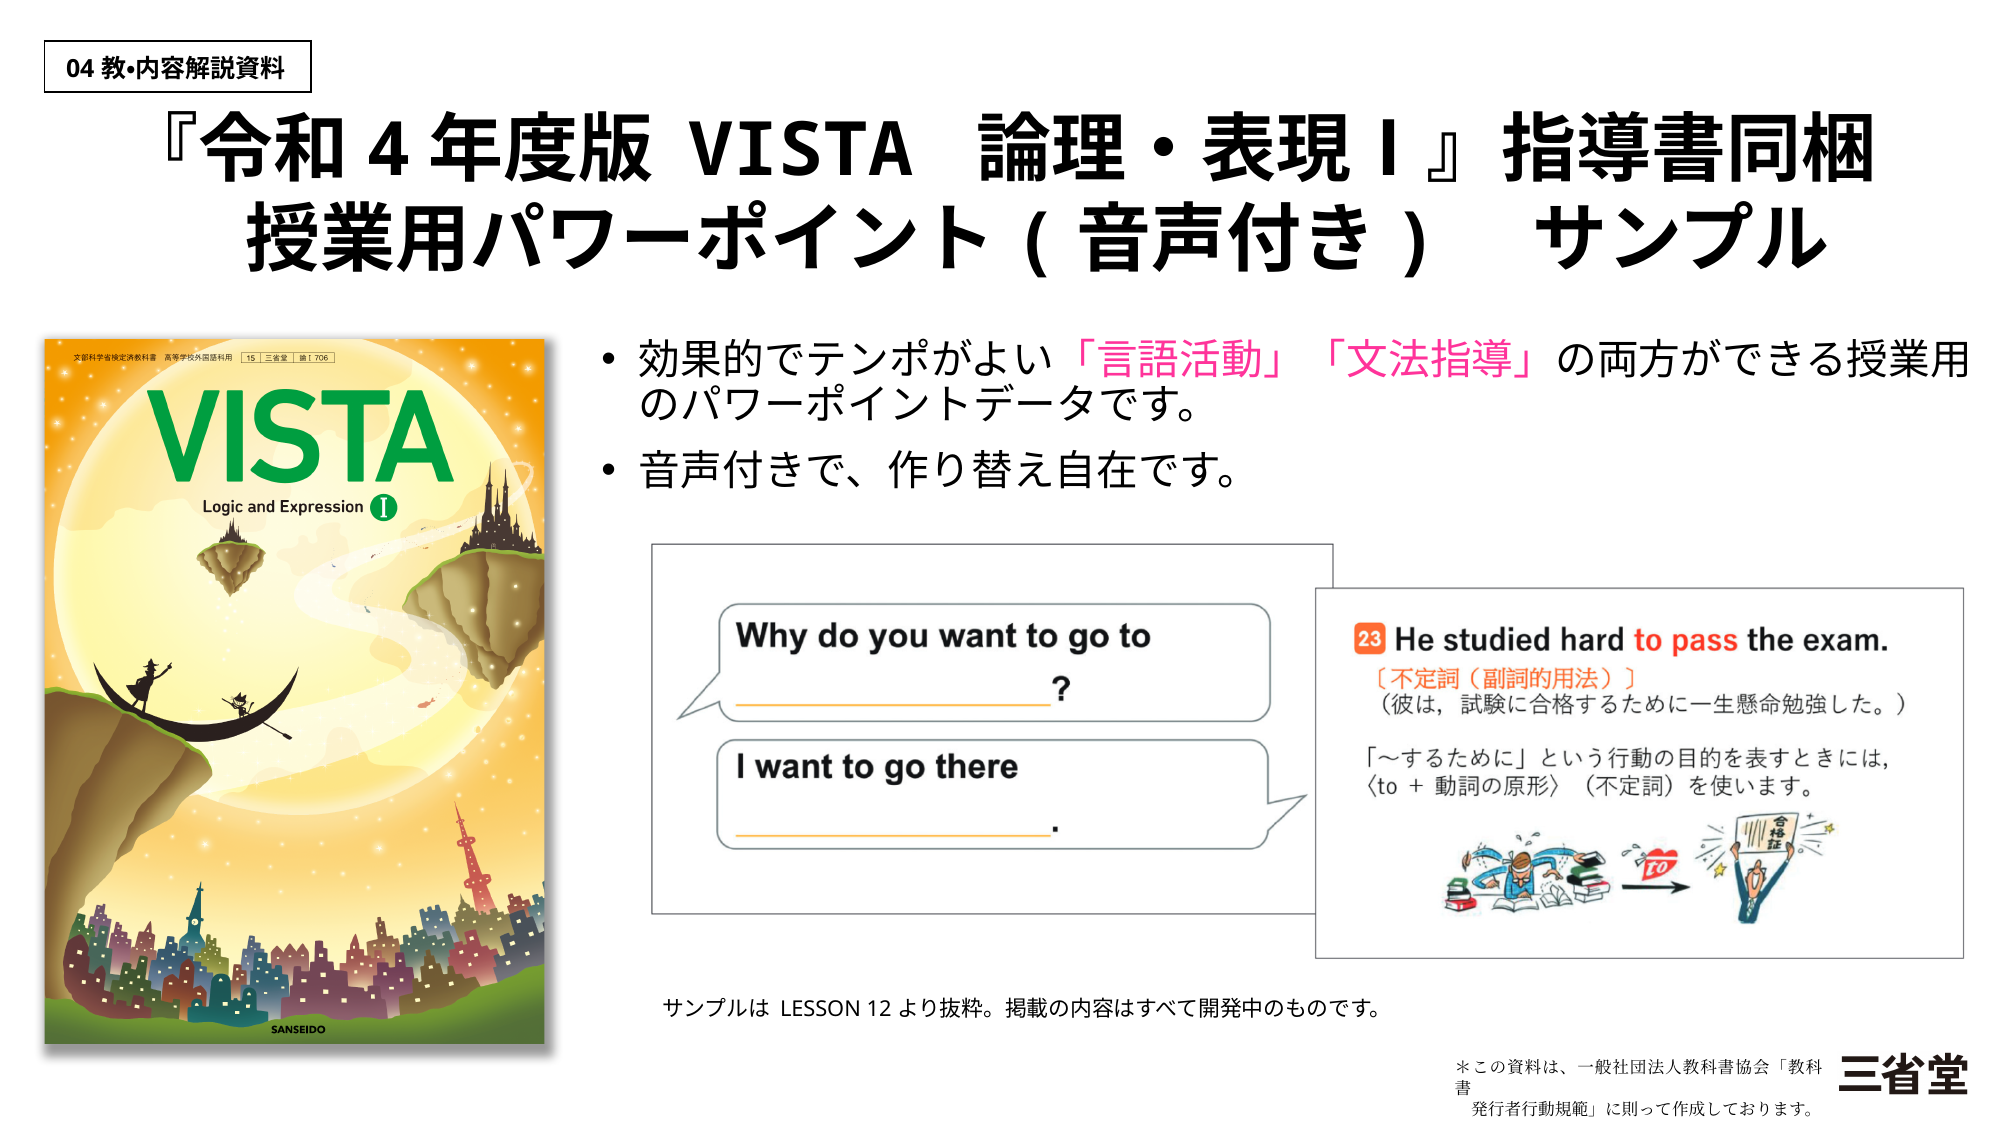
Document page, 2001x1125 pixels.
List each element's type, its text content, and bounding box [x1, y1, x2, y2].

picture [647, 534, 1969, 960]
text_box ＊この資料は、一般社団法人教科書協会「教科書 発行者行動規範」に則って作成しております。 [1439, 1048, 1838, 1111]
table_header 04教・内容解説資料 [45, 42, 310, 91]
text_box サンプルは LESSON 12より抜粋。掲載の内容はすべて開発中のものです。 [647, 990, 1969, 1034]
text_box 効果的でテンポがよい「言語活動」「文法指導」の両方ができる授業用のパワーポイントデータです。 音声付きで、作り替え自在です。 [586, 331, 2000, 518]
picture [44, 339, 545, 1044]
title 『令和4年度版 VISTA 論理・表現Ⅰ』指導書同梱 授業用パワーポイント(音声付き) サンプル [68, 81, 1932, 299]
picture [1837, 1051, 1969, 1096]
